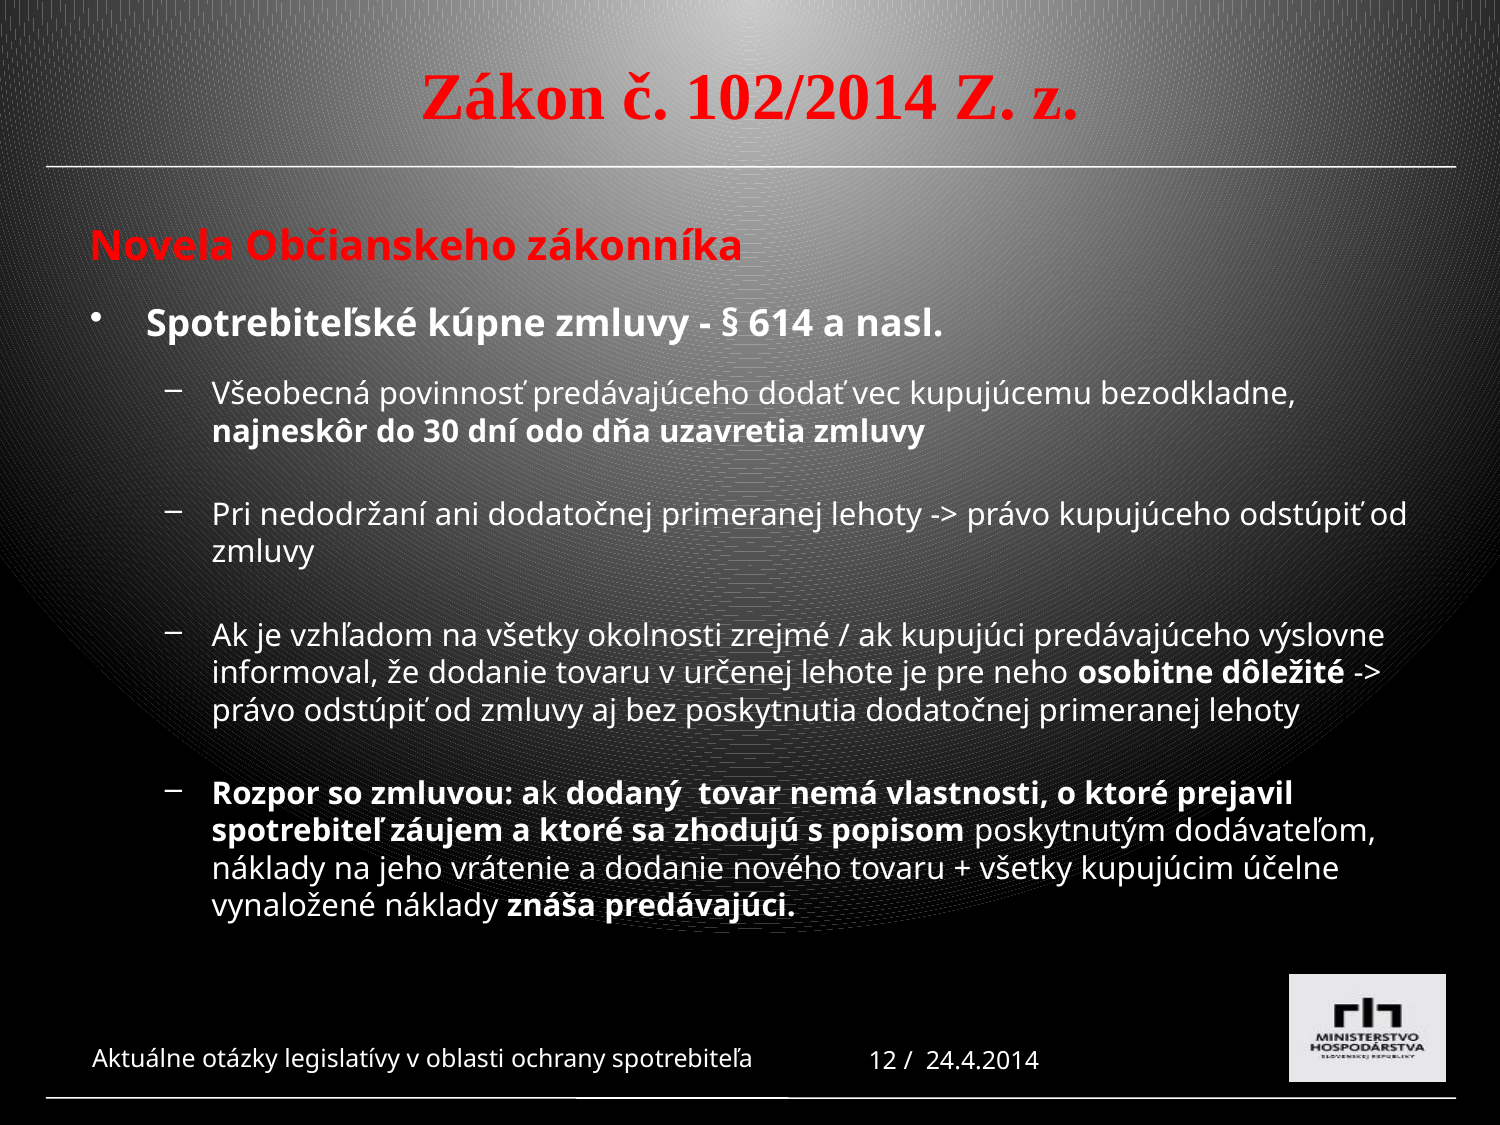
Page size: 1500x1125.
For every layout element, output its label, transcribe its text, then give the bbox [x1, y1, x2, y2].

picture [1289, 1005, 1446, 1082]
title Zákon č. 102/2014 Z. z. [75, 45, 1425, 167]
list Novela Občianskeho zákonníka Spotrebiteľské kúpne zmluvy - § 614 a nasl. Všeobecná povinnosť predávajúceho dodať vec kupujúcemu bezodkladne, najneskôr do 30 dní odo dňa uzavretia zmluvy Pri nedodržaní ani dodatočnej primeranej lehoty -> právo kupujúceho odstúpiť od zmluvy Ak je vzhľadom na všetky okolnosti zrejmé / ak kupujúci predávajúceho výslovne informoval, že dodanie tovaru v určenej lehote je pre neho osobitne dôležité -> právo odstúpiť od zmluvy aj bez poskytnutia dodatočnej primeranej lehoty Rozpor so zmluvou: ak dodaný tovar nemá vlastnosti, o ktoré prejavil spotrebiteľ záujem a ktoré sa zhodujú s popisom poskytnutým dodávateľom, náklady na jeho vrátenie a dodanie nového tovaru + všetky kupujúcim účelne vynaložené náklady znáša predávajúci. [75, 210, 1447, 1005]
